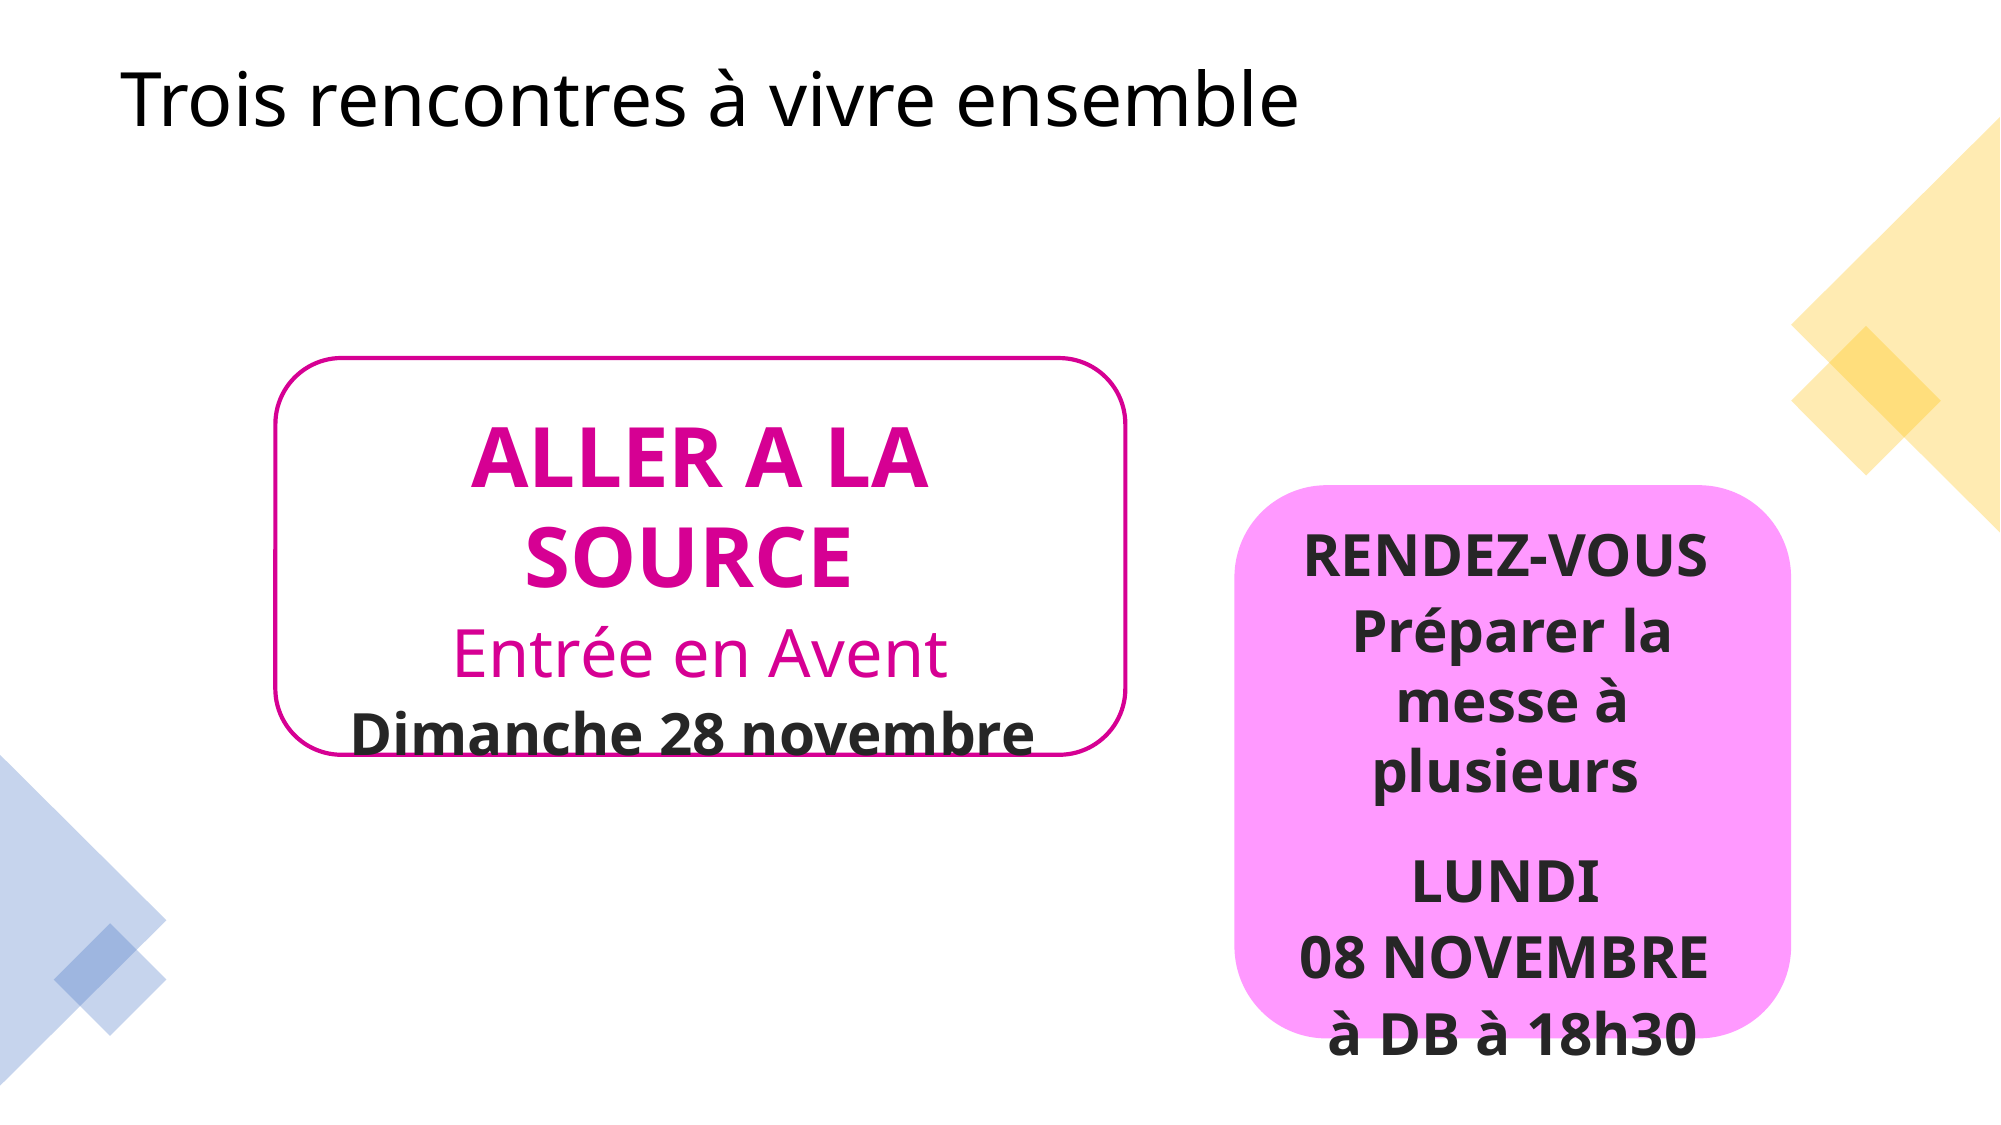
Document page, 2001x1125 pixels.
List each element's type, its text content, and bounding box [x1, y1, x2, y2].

text_box Trois rencontres à vivre ensemble [105, 52, 1895, 240]
text_box ALLER A LA SOURCE Entrée en Avent Dimanche 28 novembre [275, 357, 1126, 755]
text_box [0, 753, 168, 1088]
text_box [52, 921, 168, 1038]
text_box [0, 0, 2000, 1125]
text_box [1789, 115, 2000, 535]
text_box [1789, 363, 1904, 477]
text_box RENDEZ-VOUS Préparer la messe à plusieurs LUNDI 08 NOVEMBRE à DB à 18h30 [1234, 485, 1792, 1039]
